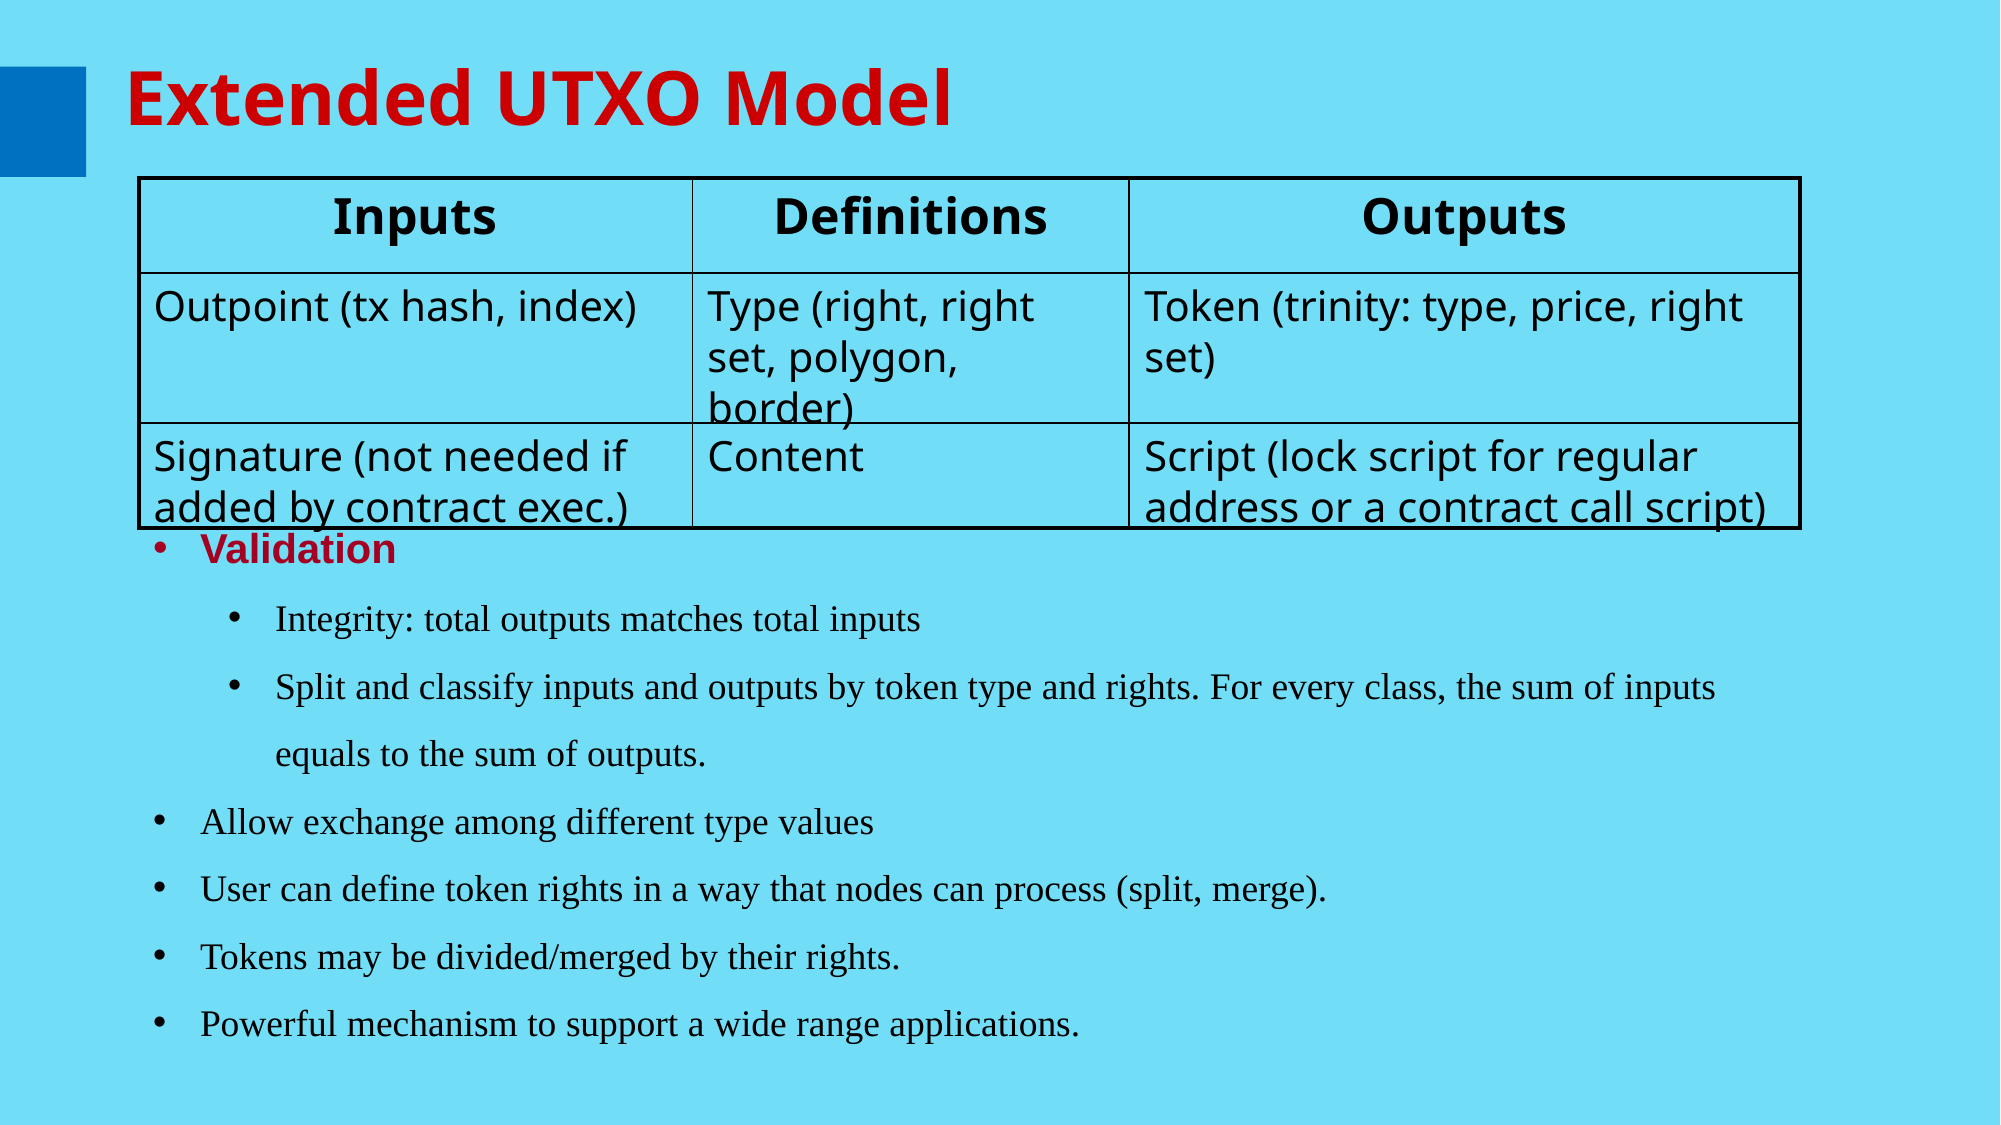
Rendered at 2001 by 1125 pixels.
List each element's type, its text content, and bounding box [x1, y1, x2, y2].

table_cell Content [693, 424, 1128, 489]
table_cell Token (trinity: type, price, right set) [1130, 274, 1798, 422]
table_cell Outpoint (tx hash, index) [141, 274, 692, 422]
table_cell Signature (not needed if added by contract exec.) [141, 424, 692, 489]
table_cell Type (right, right set, polygon, border) [693, 274, 1128, 422]
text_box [0, 43, 1786, 201]
table_header Definitions [693, 201, 1128, 272]
table_cell Script (lock script for regular address or a contract call script) [1130, 424, 1798, 526]
table_header Outputs [1130, 180, 1798, 272]
text_box Validation Integrity: total outputs matches total inputs Split and classify inputs and outputs by token type and rights. For every class, the sum of inputs equals to the sum of outputs. Allow exchange among different type values User can define token rights in a way that nodes can process (split, merge). Tokens may be divided/merged by their rights. Powerful mechanism to support a wide range applications. [138, 489, 1762, 1052]
table_header Inputs [141, 201, 692, 272]
